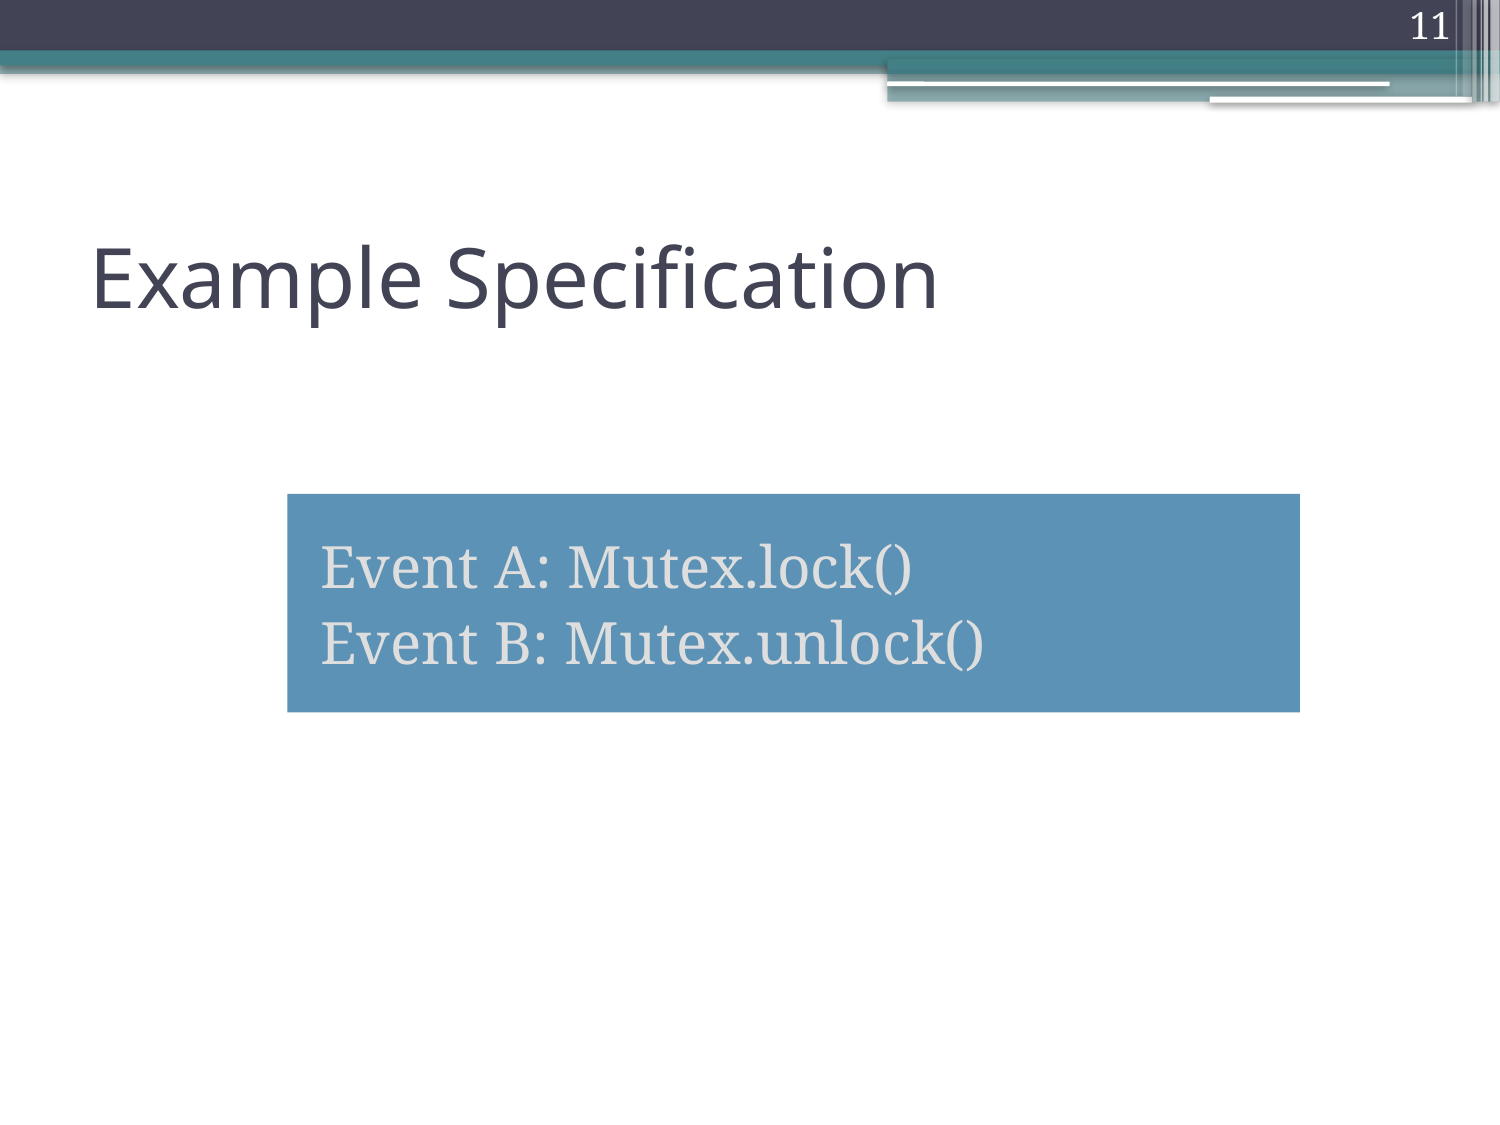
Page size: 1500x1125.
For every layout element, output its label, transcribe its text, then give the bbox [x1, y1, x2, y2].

list Event A: Mutex.lock() Event B: Mutex.unlock() [287, 493, 1300, 713]
slide_number 11 [1341, 0, 1466, 61]
title Example Specification [75, 187, 1425, 363]
